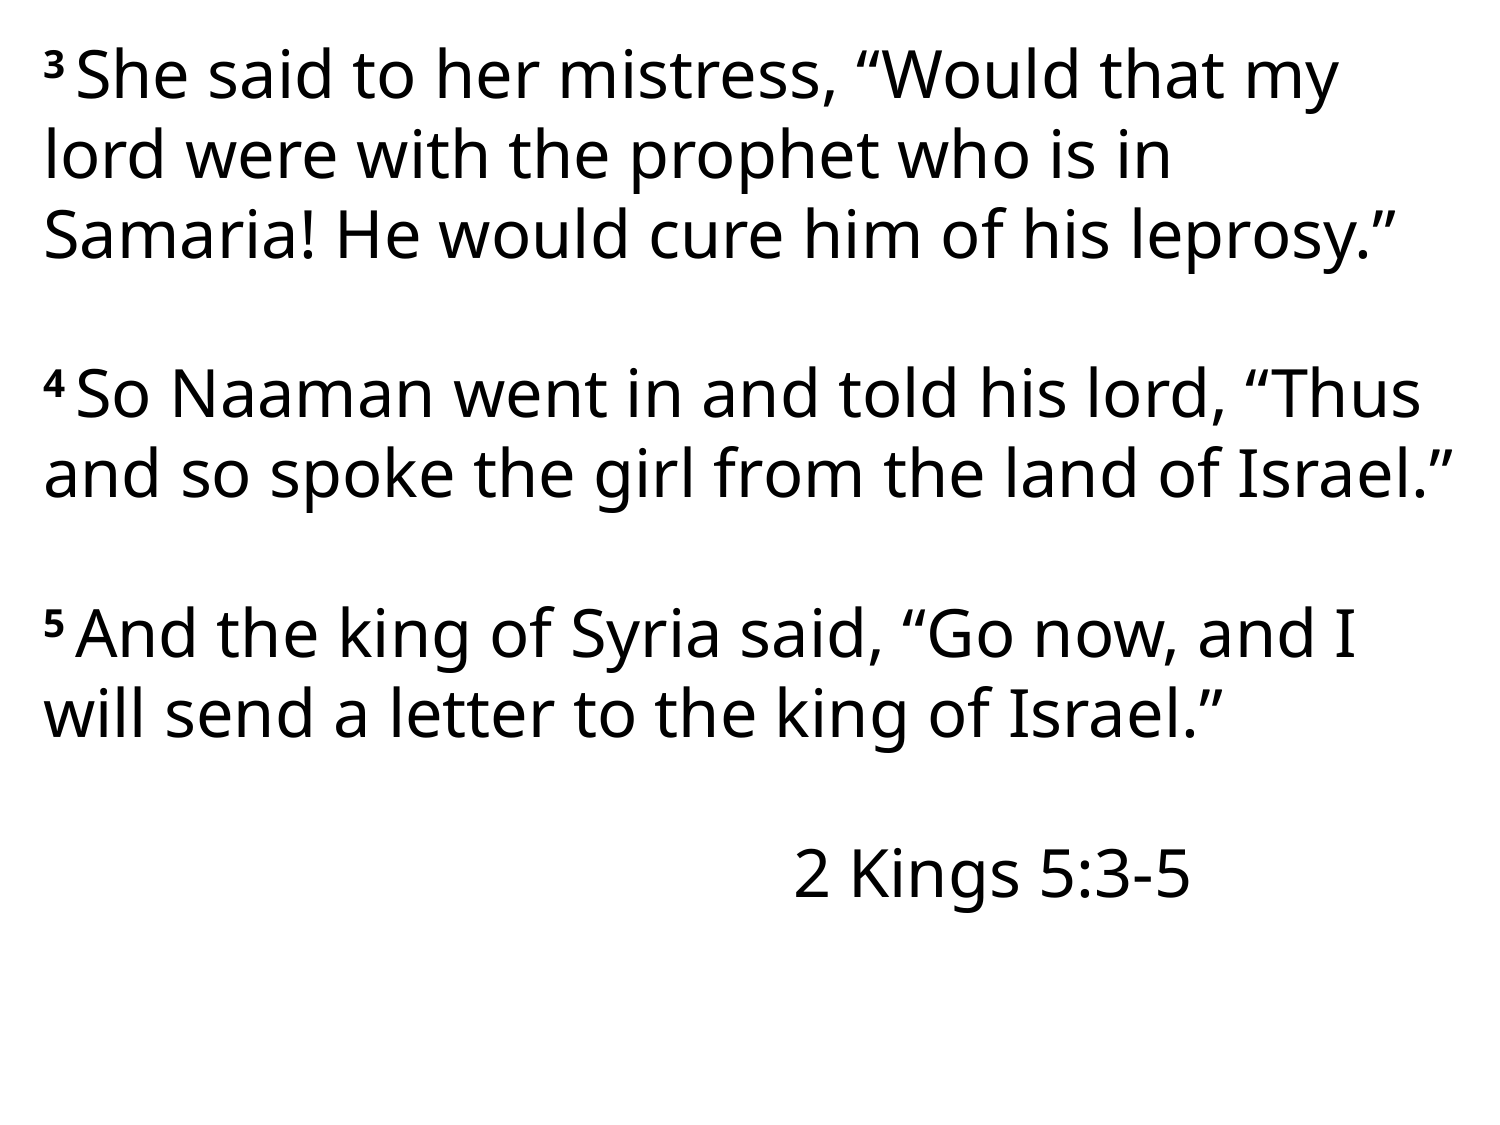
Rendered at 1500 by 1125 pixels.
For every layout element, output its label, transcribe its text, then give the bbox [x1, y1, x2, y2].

text_box 3 She said to her mistress, “Would that my lord were with the prophet who is in Samaria! He would cure him of his leprosy.” 4 So Naaman went in and told his lord, “Thus and so spoke the girl from the land of Israel.” 5 And the king of Syria said, “Go now, and I will send a letter to the king of Israel.” 2 Kings 5:3-5 [28, 24, 1472, 919]
